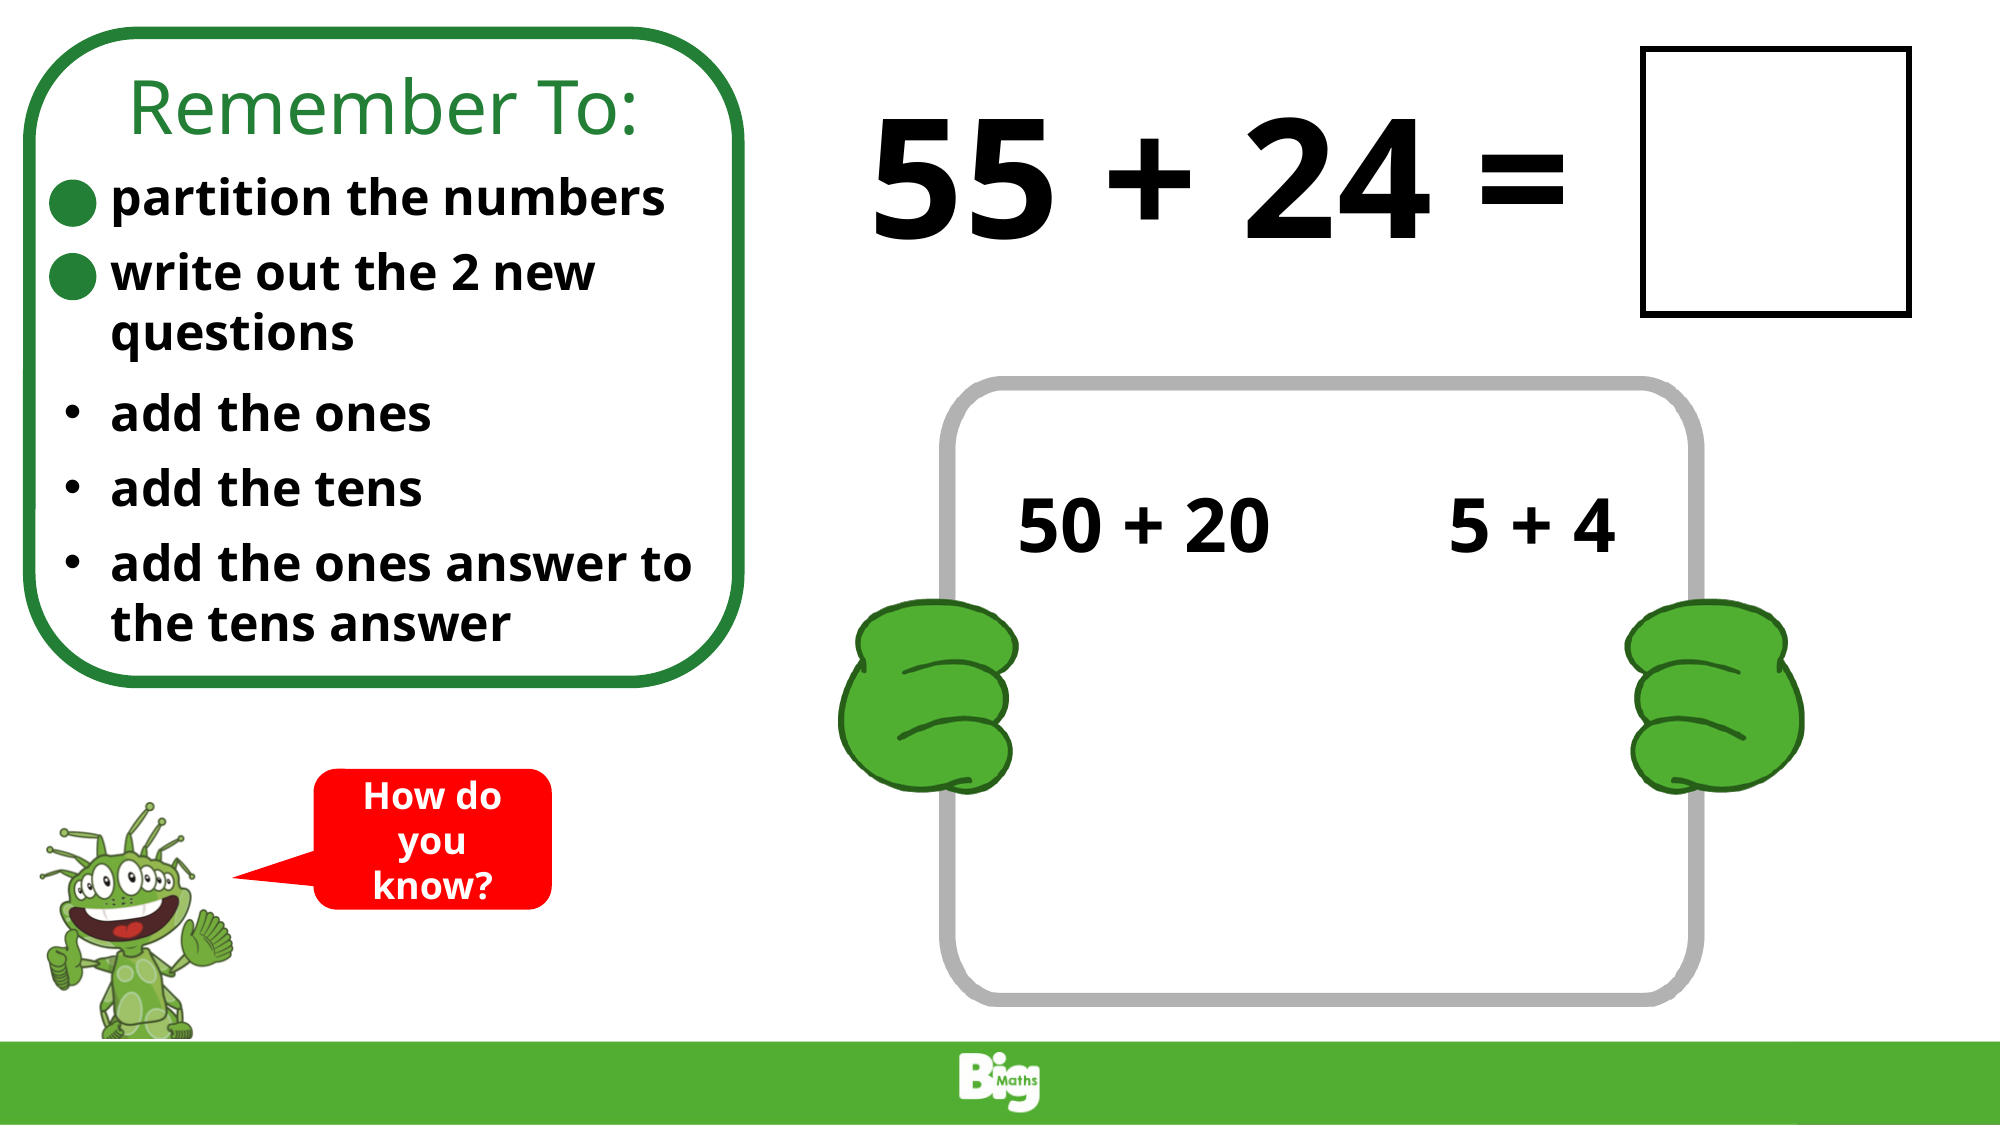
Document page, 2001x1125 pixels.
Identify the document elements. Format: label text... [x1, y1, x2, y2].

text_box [836, 375, 1805, 1007]
picture [0, 0, 2000, 1125]
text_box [0, 32, 784, 682]
text_box How do you know? [237, 767, 553, 911]
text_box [854, 0, 1909, 345]
